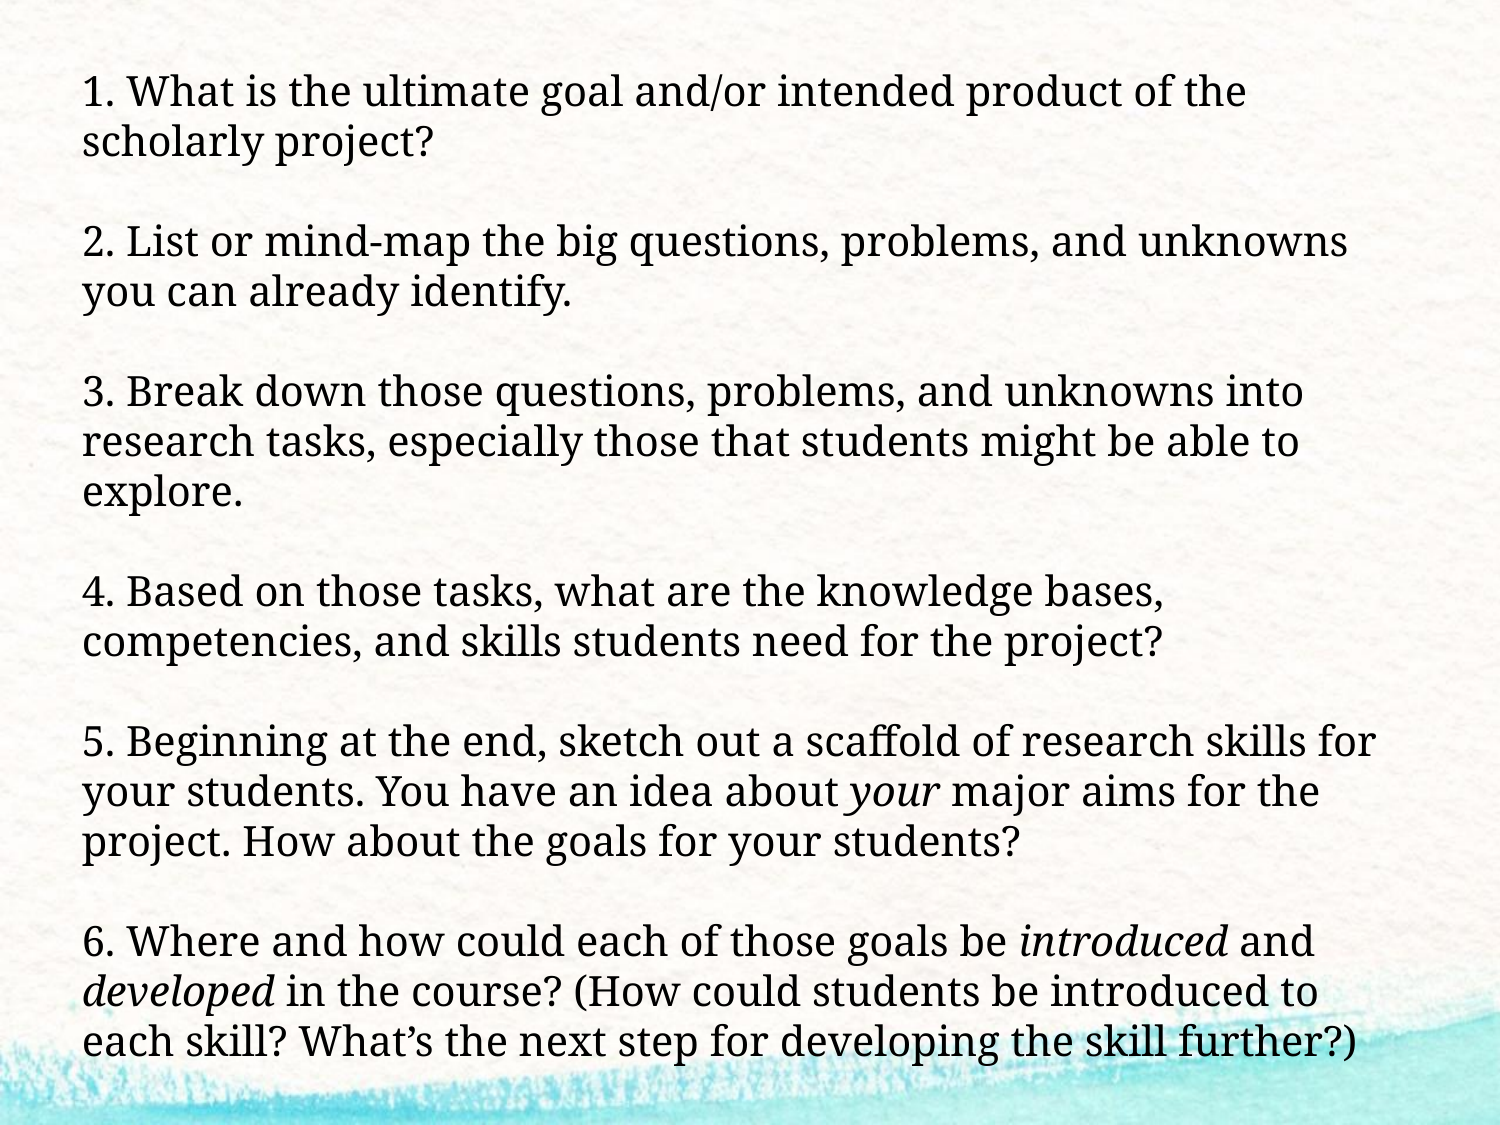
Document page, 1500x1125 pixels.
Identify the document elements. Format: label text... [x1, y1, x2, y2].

list 1. What is the ultimate goal and/or intended product of the scholarly project? 2. List or mind-map the big questions, problems, and unknowns you can already identify. 3. Break down those questions, problems, and unknowns into research tasks, especially those that students might be able to explore. 4. Based on those tasks, what are the knowledge bases, competencies, and skills students need for the project? 5. Beginning at the end, sketch out a scaffold of research skills for your students. You have an idea about your major aims for the project. How about the goals for your students? 6. Where and how could each of those goals be introduced and developed in the course? (How could students be introduced to each skill? What’s the next step for developing the skill further?) [66, 57, 1438, 1062]
picture [0, 0, 1500, 1125]
